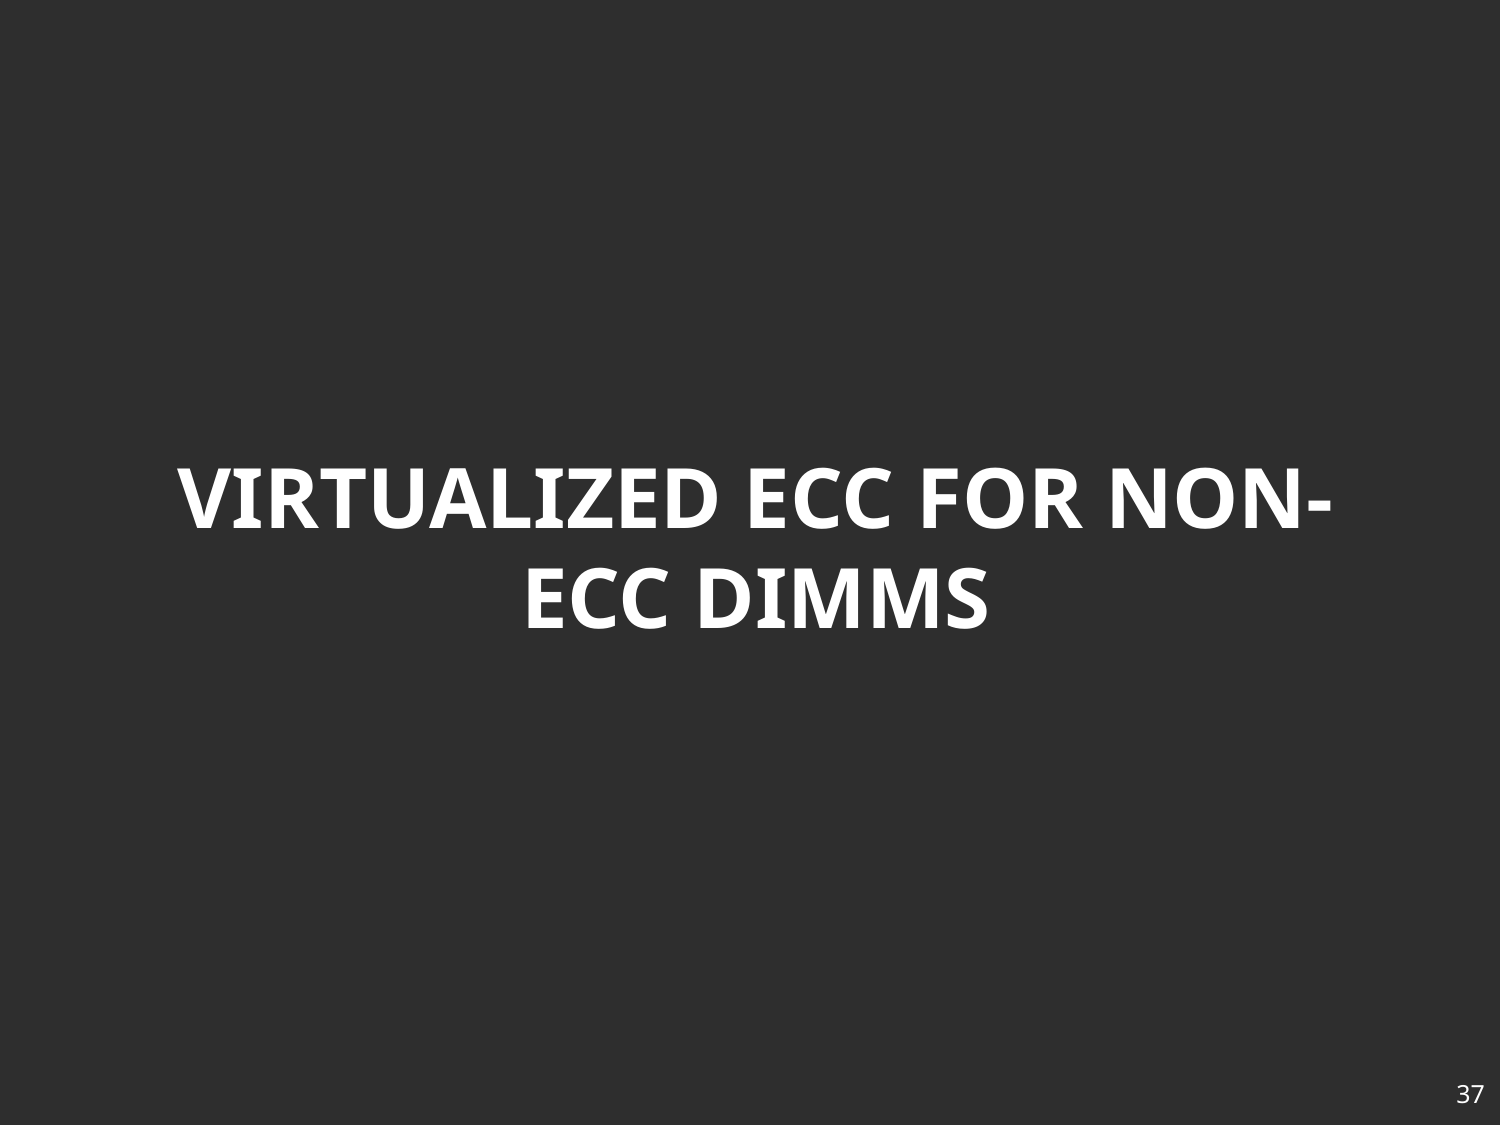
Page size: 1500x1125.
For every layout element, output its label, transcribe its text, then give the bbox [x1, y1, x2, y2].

slide_number 37 [1149, 1065, 1500, 1125]
title Virtualized ECC for Non-ECC DIMMs [118, 433, 1394, 657]
